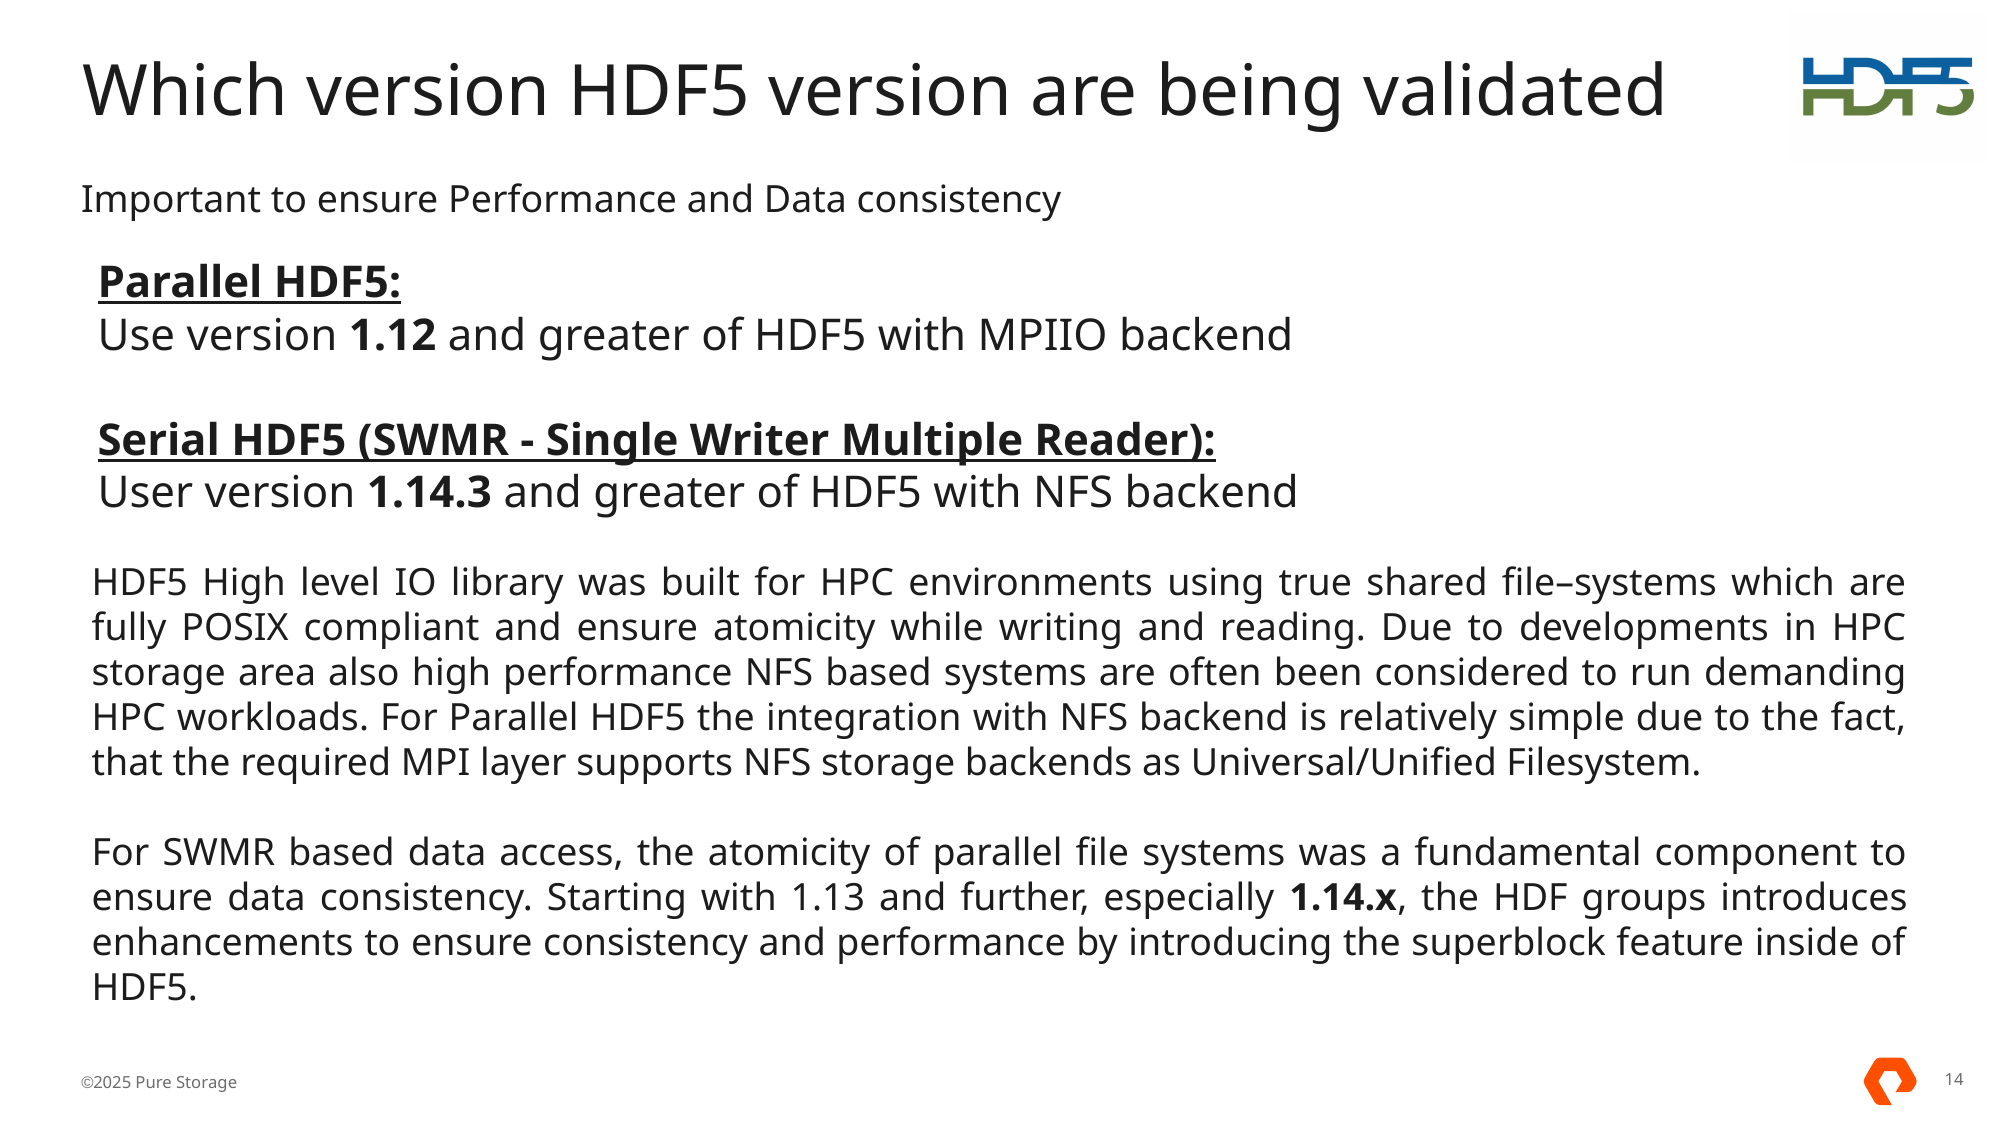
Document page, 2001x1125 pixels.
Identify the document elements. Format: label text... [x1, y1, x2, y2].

picture [1788, 11, 1989, 162]
subtitle Important to ensure Performance and Data consistency [81, 178, 1917, 543]
text_box HDF5 High level IO library was built for HPC environments using true shared file–systems which are fully POSIX compliant and ensure atomicity while writing and reading. Due to developments in HPC storage area also high performance NFS based systems are often been considered to run demanding HPC workloads. For Parallel HDF5 the integration with NFS backend is relatively simple due to the fact, that the required MPI layer supports NFS storage backends as Universal/Unified Filesystem. For SWMR based data access, the atomicity of parallel file systems was a fundamental component to ensure data consistency. Starting with 1.13 and further, especially 1.14.x, the HDF groups introduces enhancements to ensure consistency and performance by introducing the superblock feature inside of HDF5. [76, 543, 1924, 980]
text_box Parallel HDF5: Use version 1.12 and greater of HDF5 with MPIIO backend Serial HDF5 (SWMR - Single Writer Multiple Reader): User version 1.14.3 and greater of HDF5 with NFS backend [82, 238, 1891, 527]
title Which version HDF5 version are being validated [82, 0, 1918, 130]
